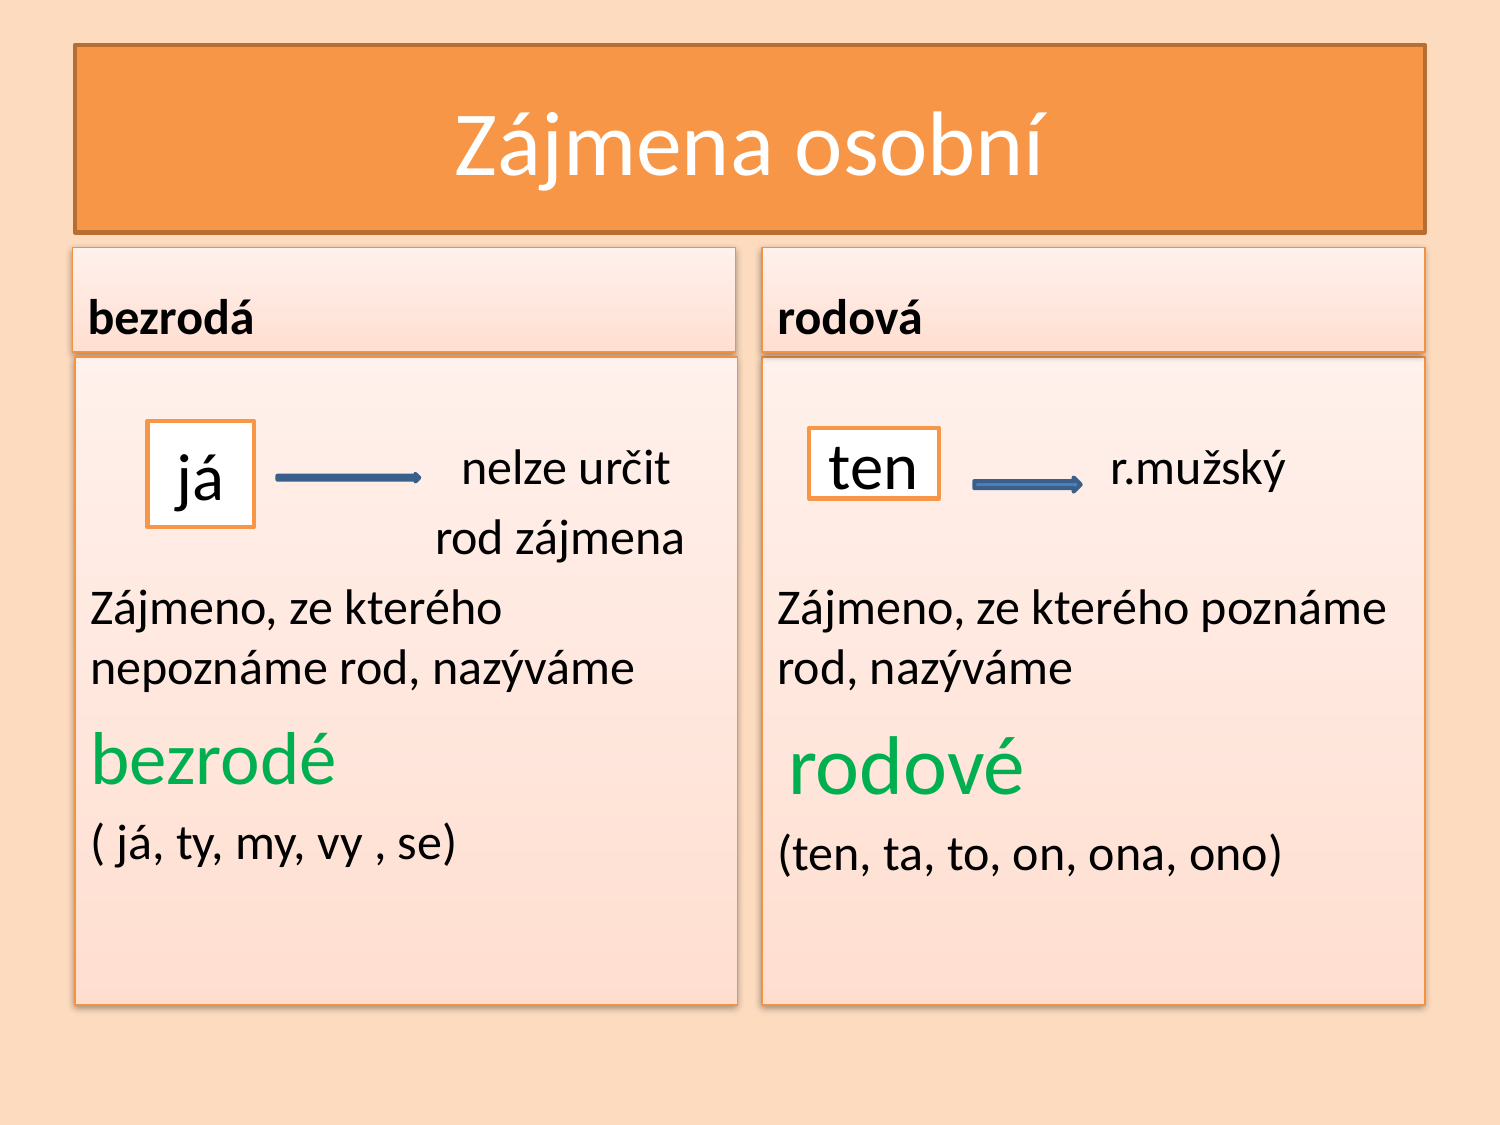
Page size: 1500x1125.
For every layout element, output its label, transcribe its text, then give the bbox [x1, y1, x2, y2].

text_box [275, 471, 422, 484]
text_box [972, 475, 1083, 494]
text_box já [145, 419, 256, 529]
list nelze určit rod zájmena Zájmeno, ze kterého nepoznáme rod, nazýváme bezrodé ( já, ty, my, vy , se) [74, 356, 738, 1006]
text_box ten [807, 426, 941, 501]
text_box rodová [761, 247, 1426, 353]
list bezrodá [72, 247, 736, 353]
title Zájmena osobní [73, 43, 1427, 235]
list r.mužský Zájmeno, ze kterého poznáme rod, nazýváme rodové (ten, ta, to, on, ona, ono) [761, 359, 1426, 1006]
